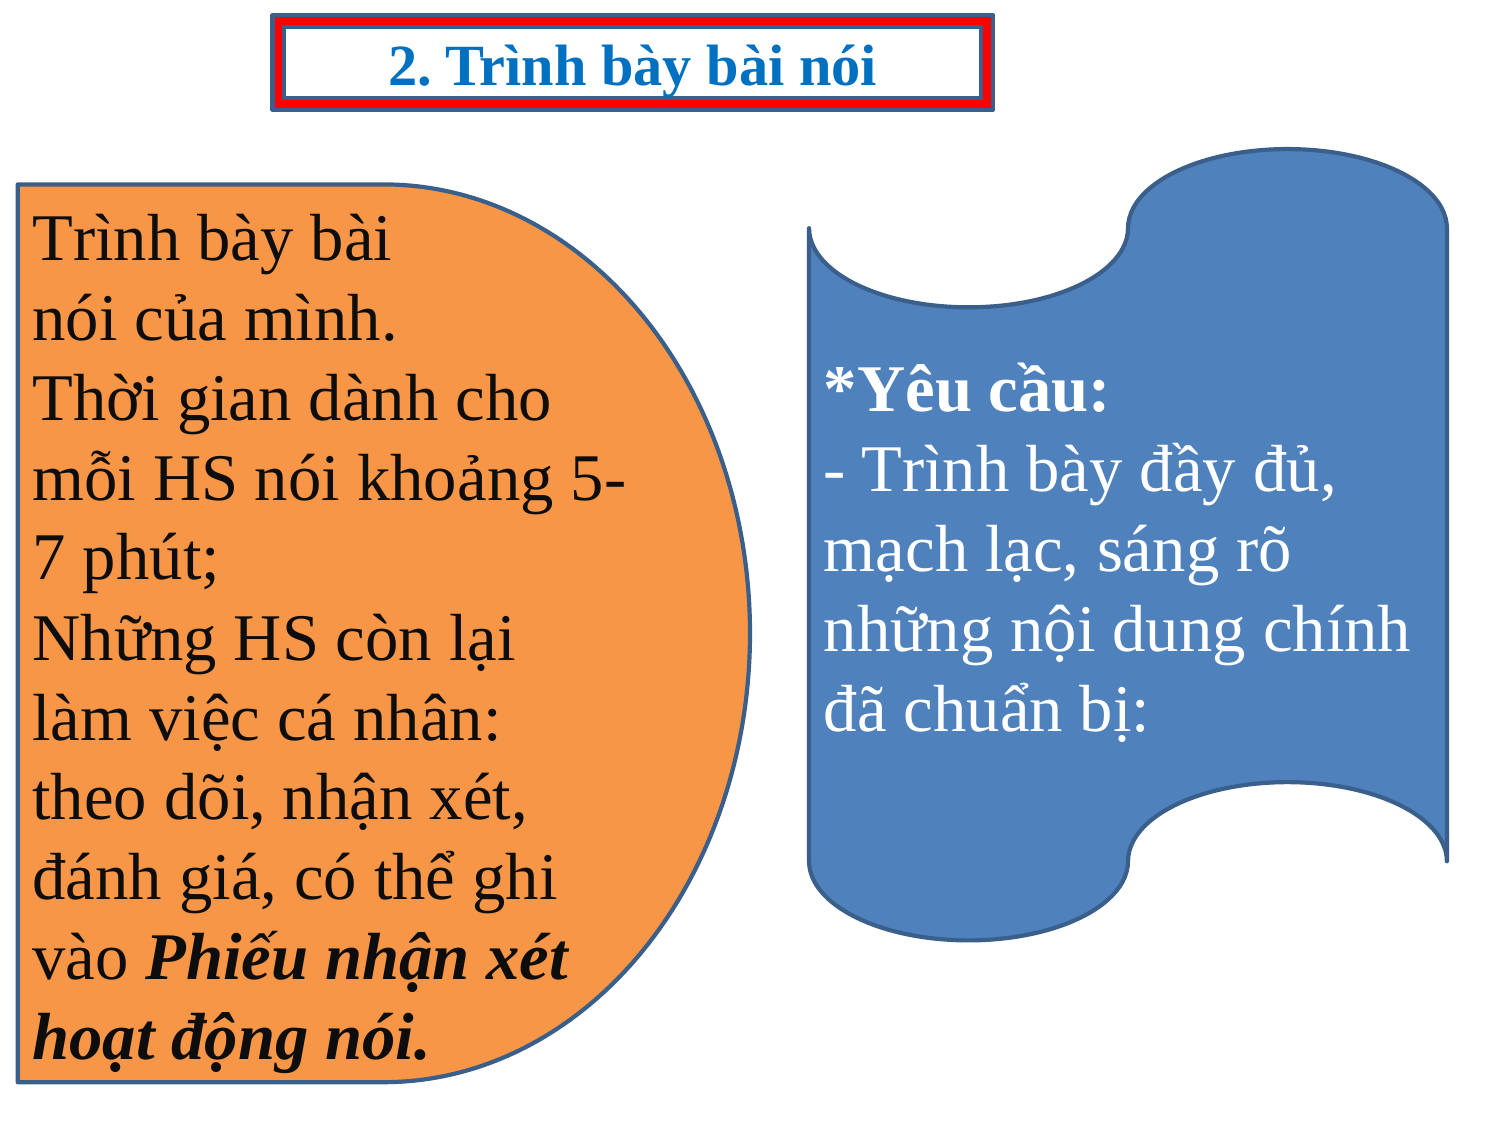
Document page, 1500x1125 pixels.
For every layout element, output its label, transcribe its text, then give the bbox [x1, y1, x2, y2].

text_box *Yêu cầu: - Trình bày đầy đủ, mạch lạc, sáng rõ những nội dung chính đã chuẩn bị: [806, 146, 1450, 943]
text_box Trình bày bài nói của mình. Thời gian dành cho mỗi HS nói khoảng 5-7 phút; Những HS còn lại làm việc cá nhân: theo dõi, nhận xét, đánh giá, có thể ghi vào Phiếu nhận xét hoạt động nói. [15, 182, 753, 1085]
text_box 2. Trình bày bài nói [270, 13, 995, 112]
